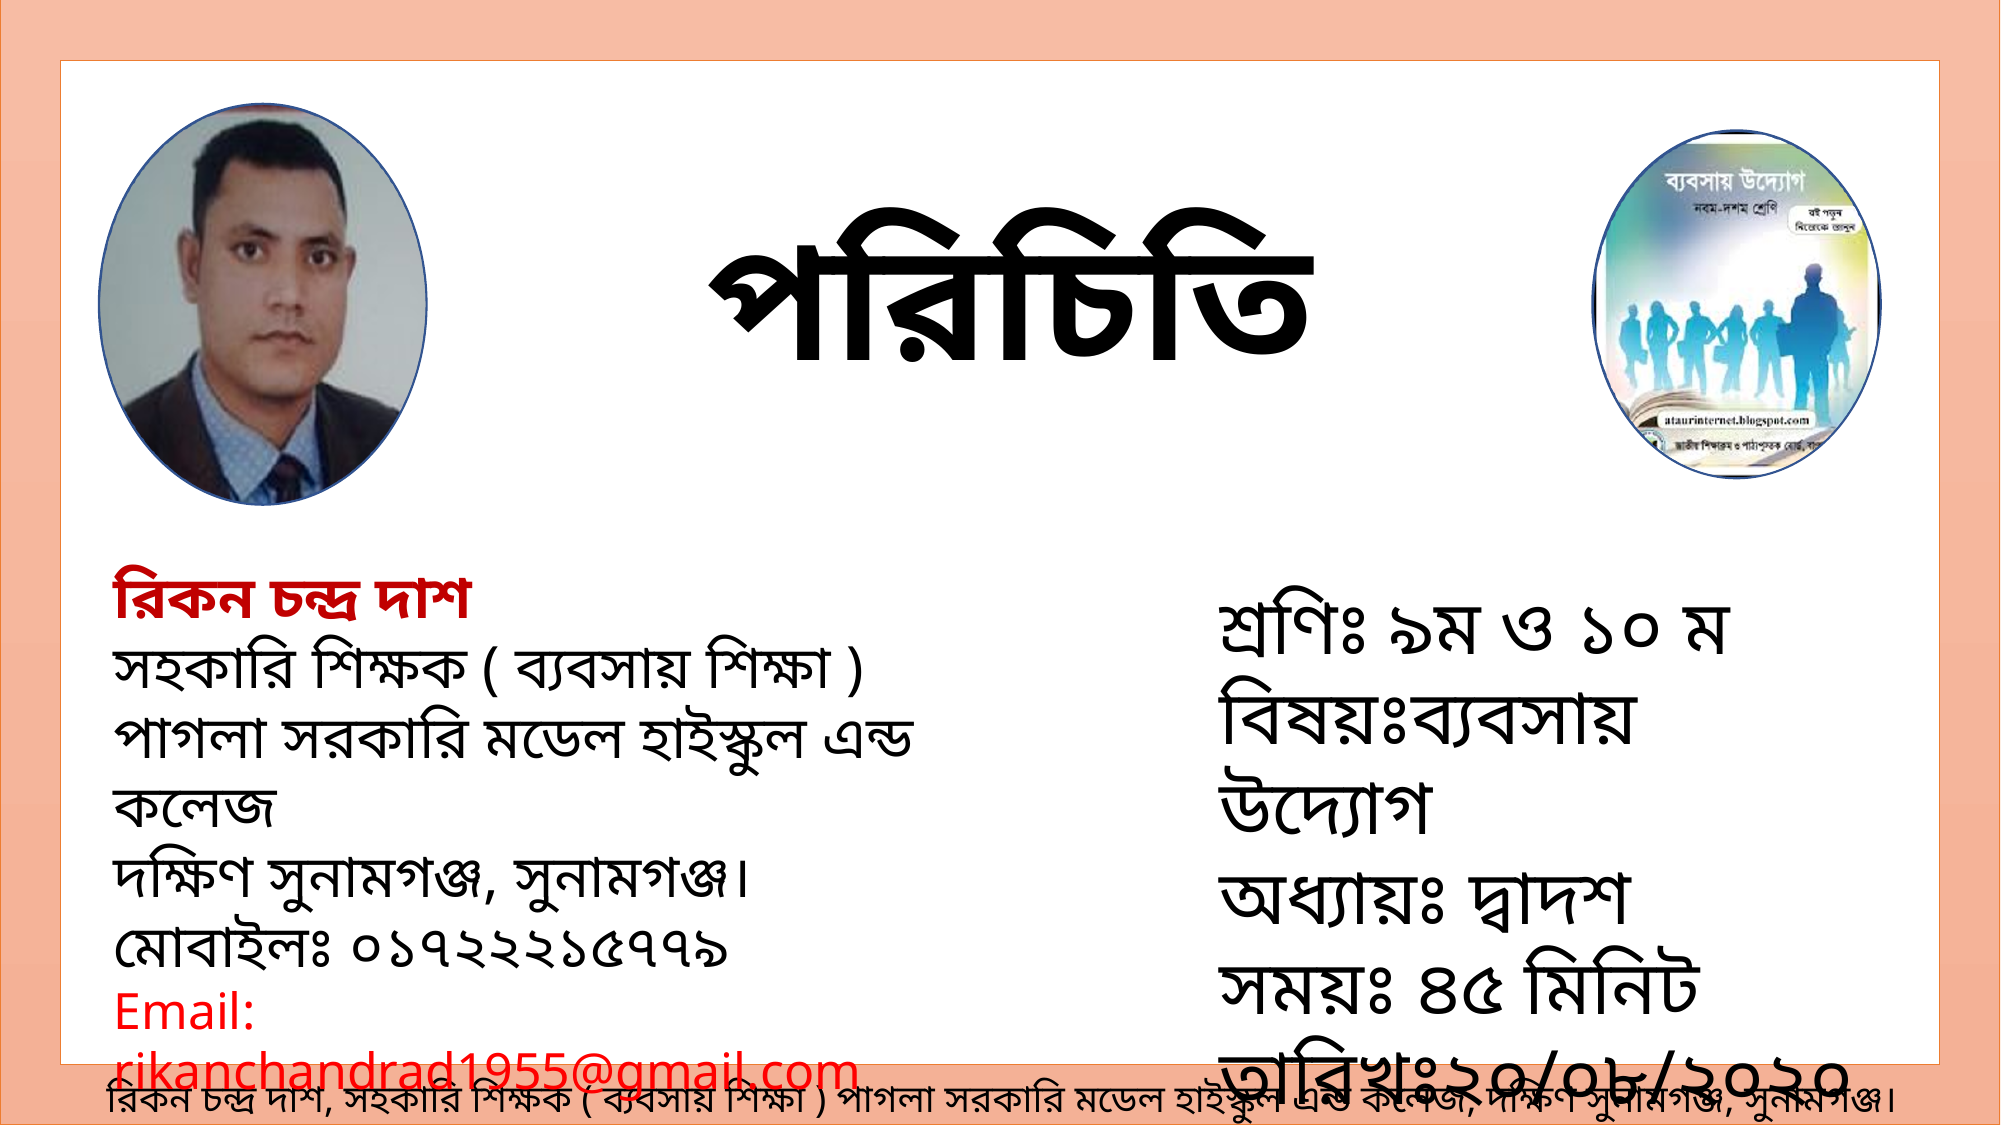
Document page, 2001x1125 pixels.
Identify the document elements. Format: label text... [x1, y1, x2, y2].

text_box শ্রণিঃ ৯ম ও ১০ ম বিষয়ঃব্যবসায় উদ্যোগ অধ্যায়ঃ দ্বাদশ সময়ঃ ৪৫ মিনিট তারিখঃ২০/০৮/২০২০ ইং [1204, 572, 1881, 1125]
text_box রিকন চন্দ্র দাশ সহকারি শিক্ষক ( ব্যবসায় শিক্ষা ) পাগলা সরকারি মডেল হাইস্কুল এন্ড কলেজ দক্ষিণ সুনামগঞ্জ, সুনামগঞ্জ। মোবাইলঃ ০১৭২২২১৫৭৭৯ Email: rikanchandrad1955@gmail.com [98, 552, 1000, 1107]
text_box পরিচিতি [579, 186, 1440, 401]
text_box [97, 102, 428, 506]
text_box [1591, 129, 1882, 480]
